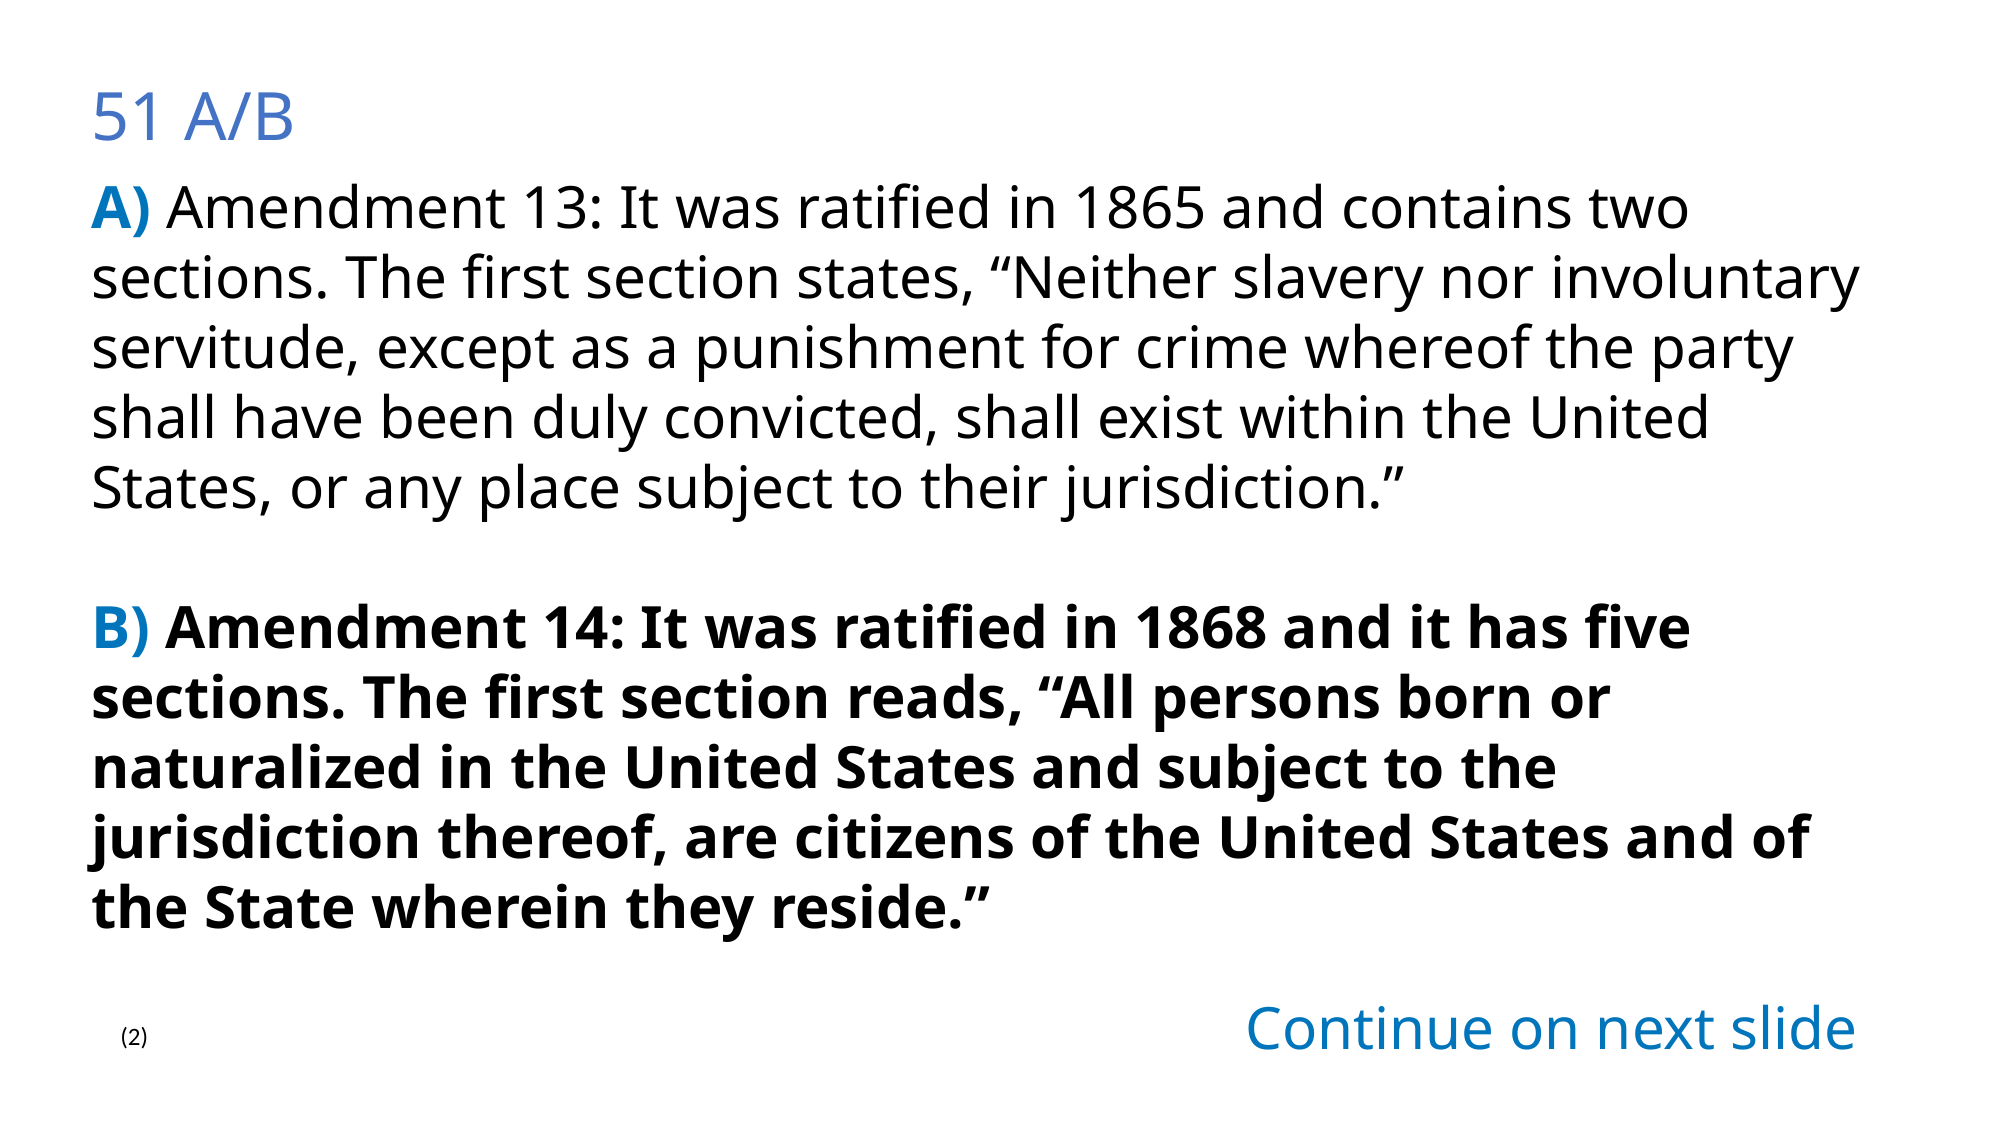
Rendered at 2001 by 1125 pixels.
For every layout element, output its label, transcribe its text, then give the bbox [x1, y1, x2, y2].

text_box 51 A/B [76, 66, 357, 162]
text_box A) Amendment 13: It was ratified in 1865 and contains two sections. The first section states, “Neither slavery nor involuntary servitude, except as a punishment for crime whereof the party shall have been duly convicted, shall exist within the United States, or any place subject to their jurisdiction.” B) Amendment 14: It was ratified in 1868 and it has five sections. The first section reads, “All persons born or naturalized in the United States and subject to the jurisdiction thereof, are citizens of the United States and of the State wherein they reside.” [76, 162, 1901, 948]
text_box (2) [105, 1012, 176, 1058]
text_box Continue on next slide [1230, 983, 1949, 1069]
